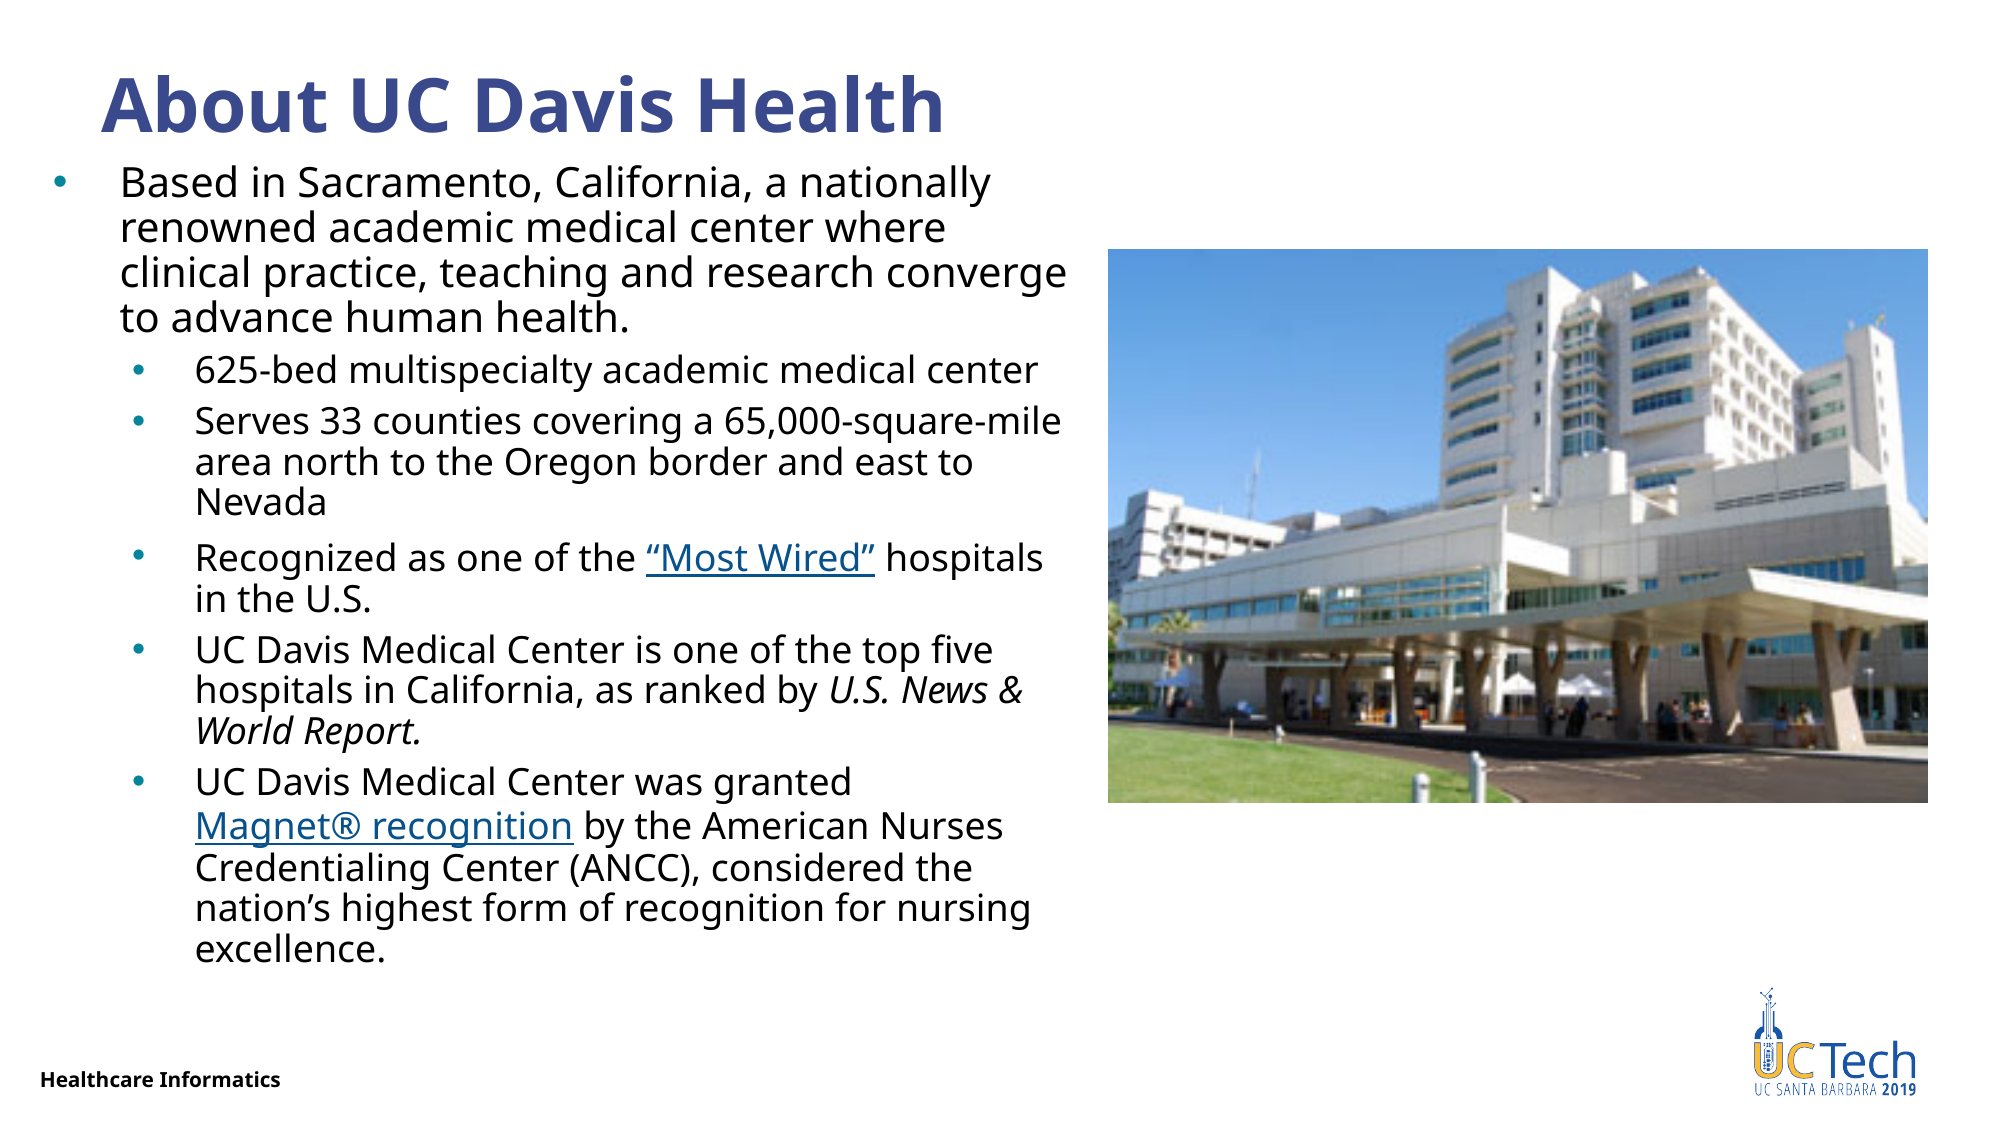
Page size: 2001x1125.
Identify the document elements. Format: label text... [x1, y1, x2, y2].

title About UC Davis Health [86, 59, 1914, 158]
list Based in Sacramento, California, a nationally renowned academic medical center where clinical practice, teaching and research converge to advance human health. 625-bed multispecialty academic medical center Serves 33 counties covering a 65,000-square-mile area north to the Oregon border and east to Nevada Recognized as one of the “Most Wired” hospitals in the U.S. UC Davis Medical Center is one of the top five hospitals in California, as ranked by U.S. News & World Report. UC Davis Medical Center was granted Magnet® recognition by the American Nurses Credentialing Center (ANCC), considered the nation’s highest form of recognition for nursing excellence. [29, 153, 1096, 972]
picture [1108, 249, 1928, 803]
picture [1707, 968, 1968, 1125]
